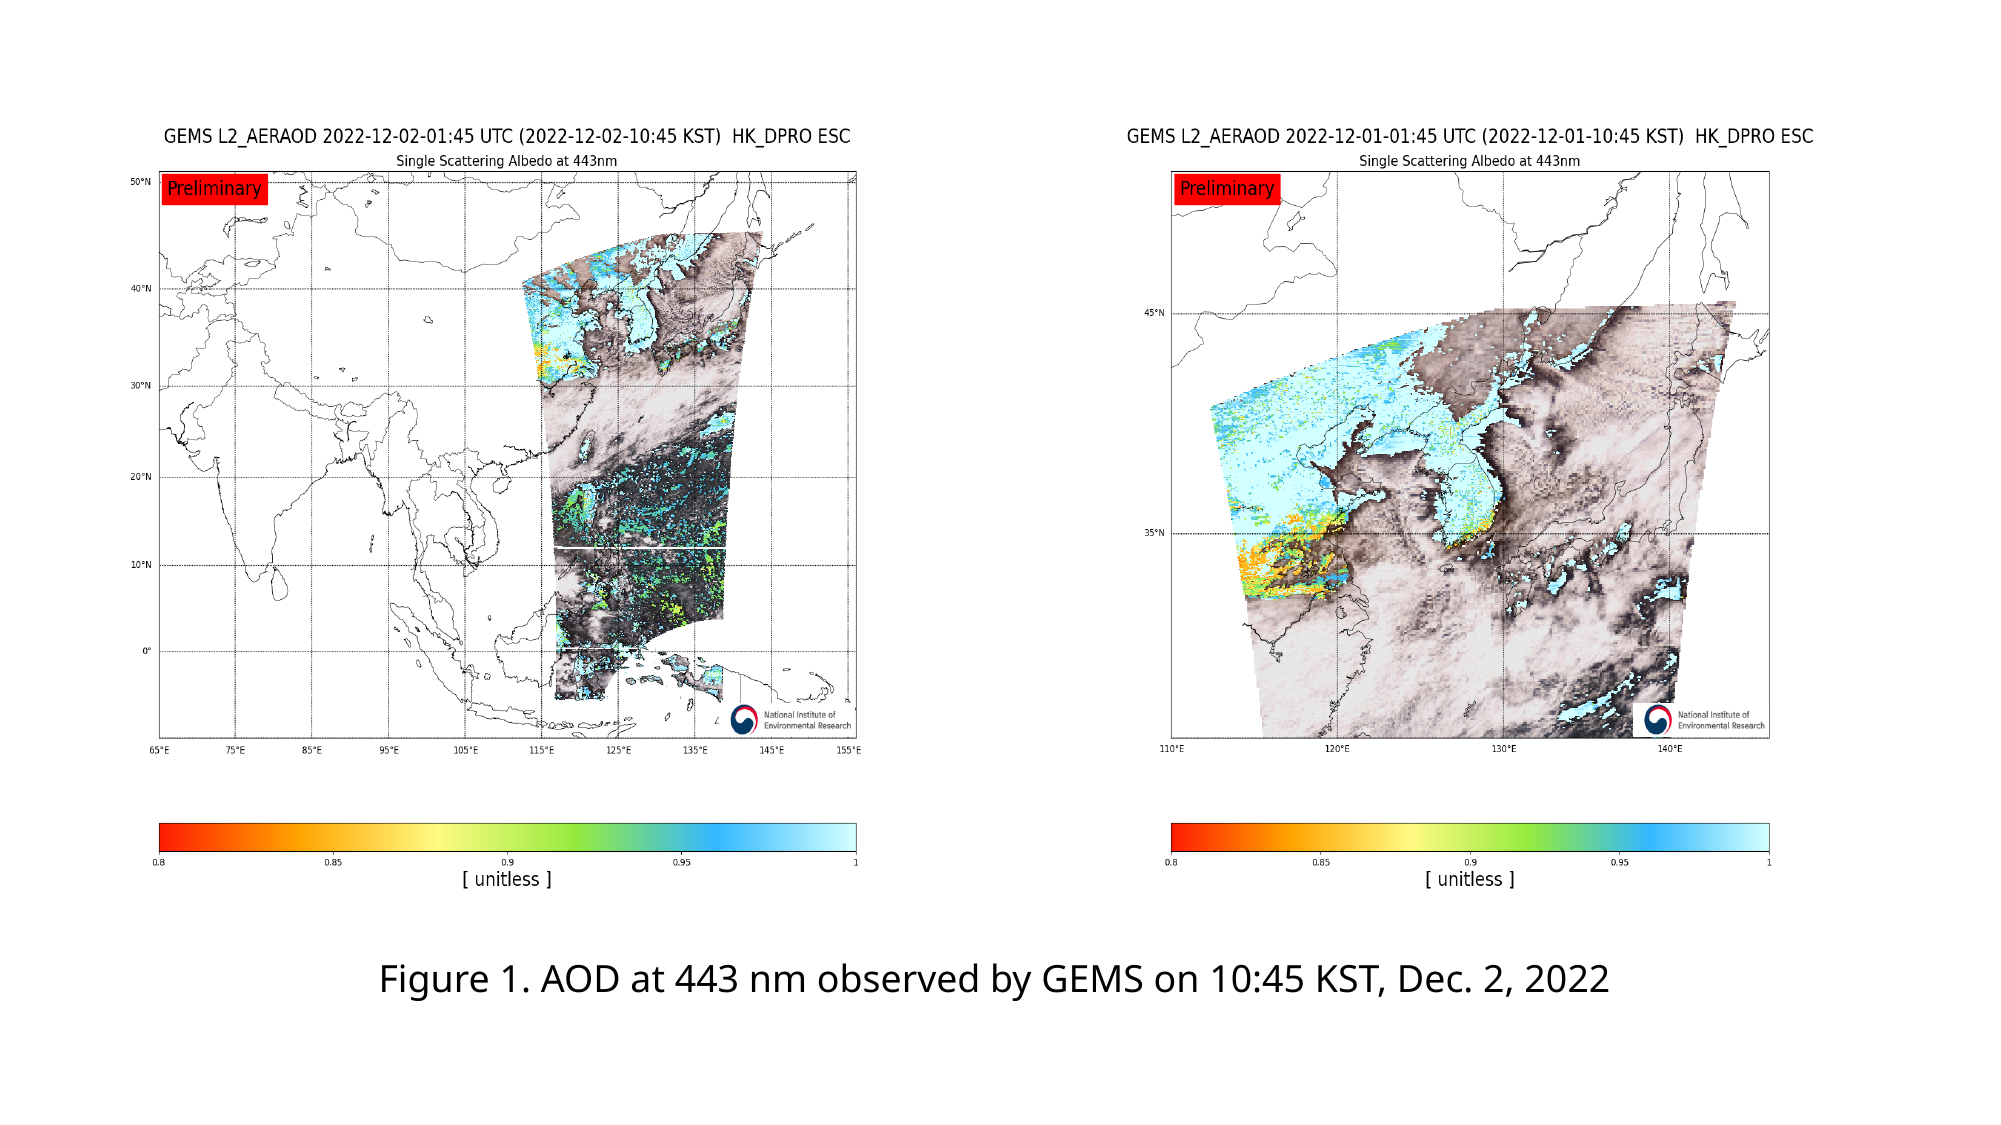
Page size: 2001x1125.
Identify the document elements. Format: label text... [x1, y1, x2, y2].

text_box Figure 1. AOD at 443 nm observed by GEMS on 10:45 KST, Dec. 2, 2022 [363, 948, 1637, 1008]
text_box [41, 65, 1914, 948]
